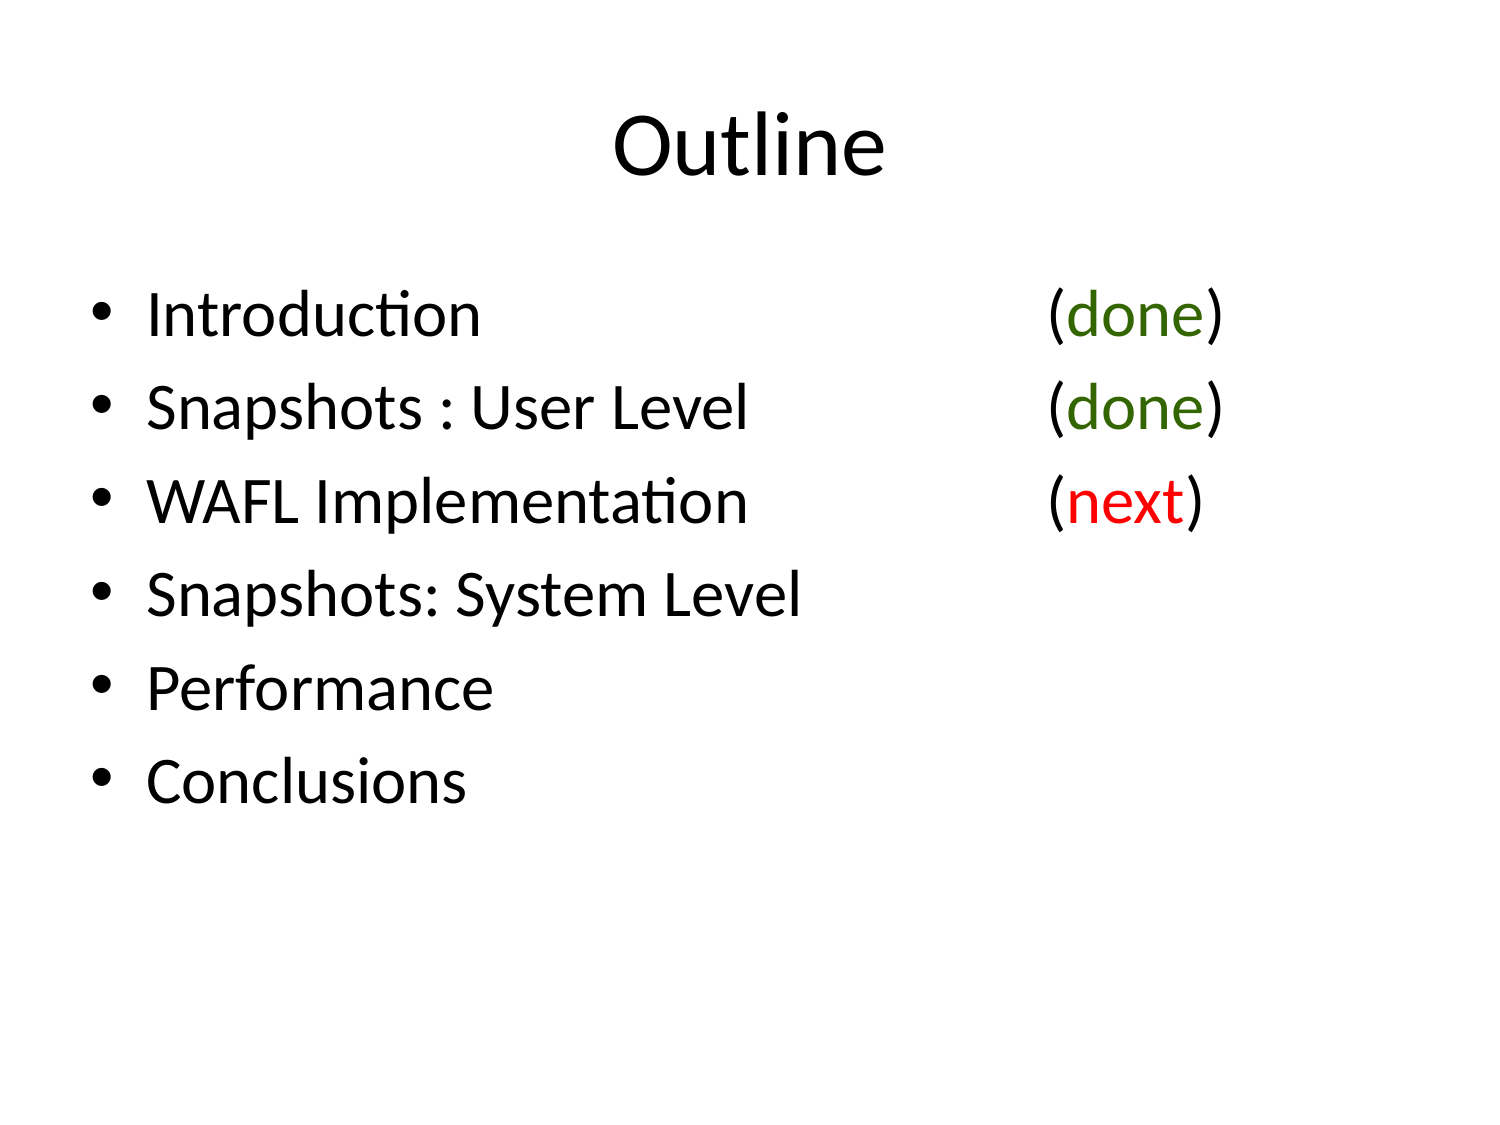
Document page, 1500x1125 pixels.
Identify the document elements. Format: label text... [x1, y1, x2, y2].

list Introduction (done) Snapshots : User Level (done) WAFL Implementation (next) Snapshots: System Level Performance Conclusions [75, 262, 1425, 1005]
title Outline [75, 45, 1425, 233]
